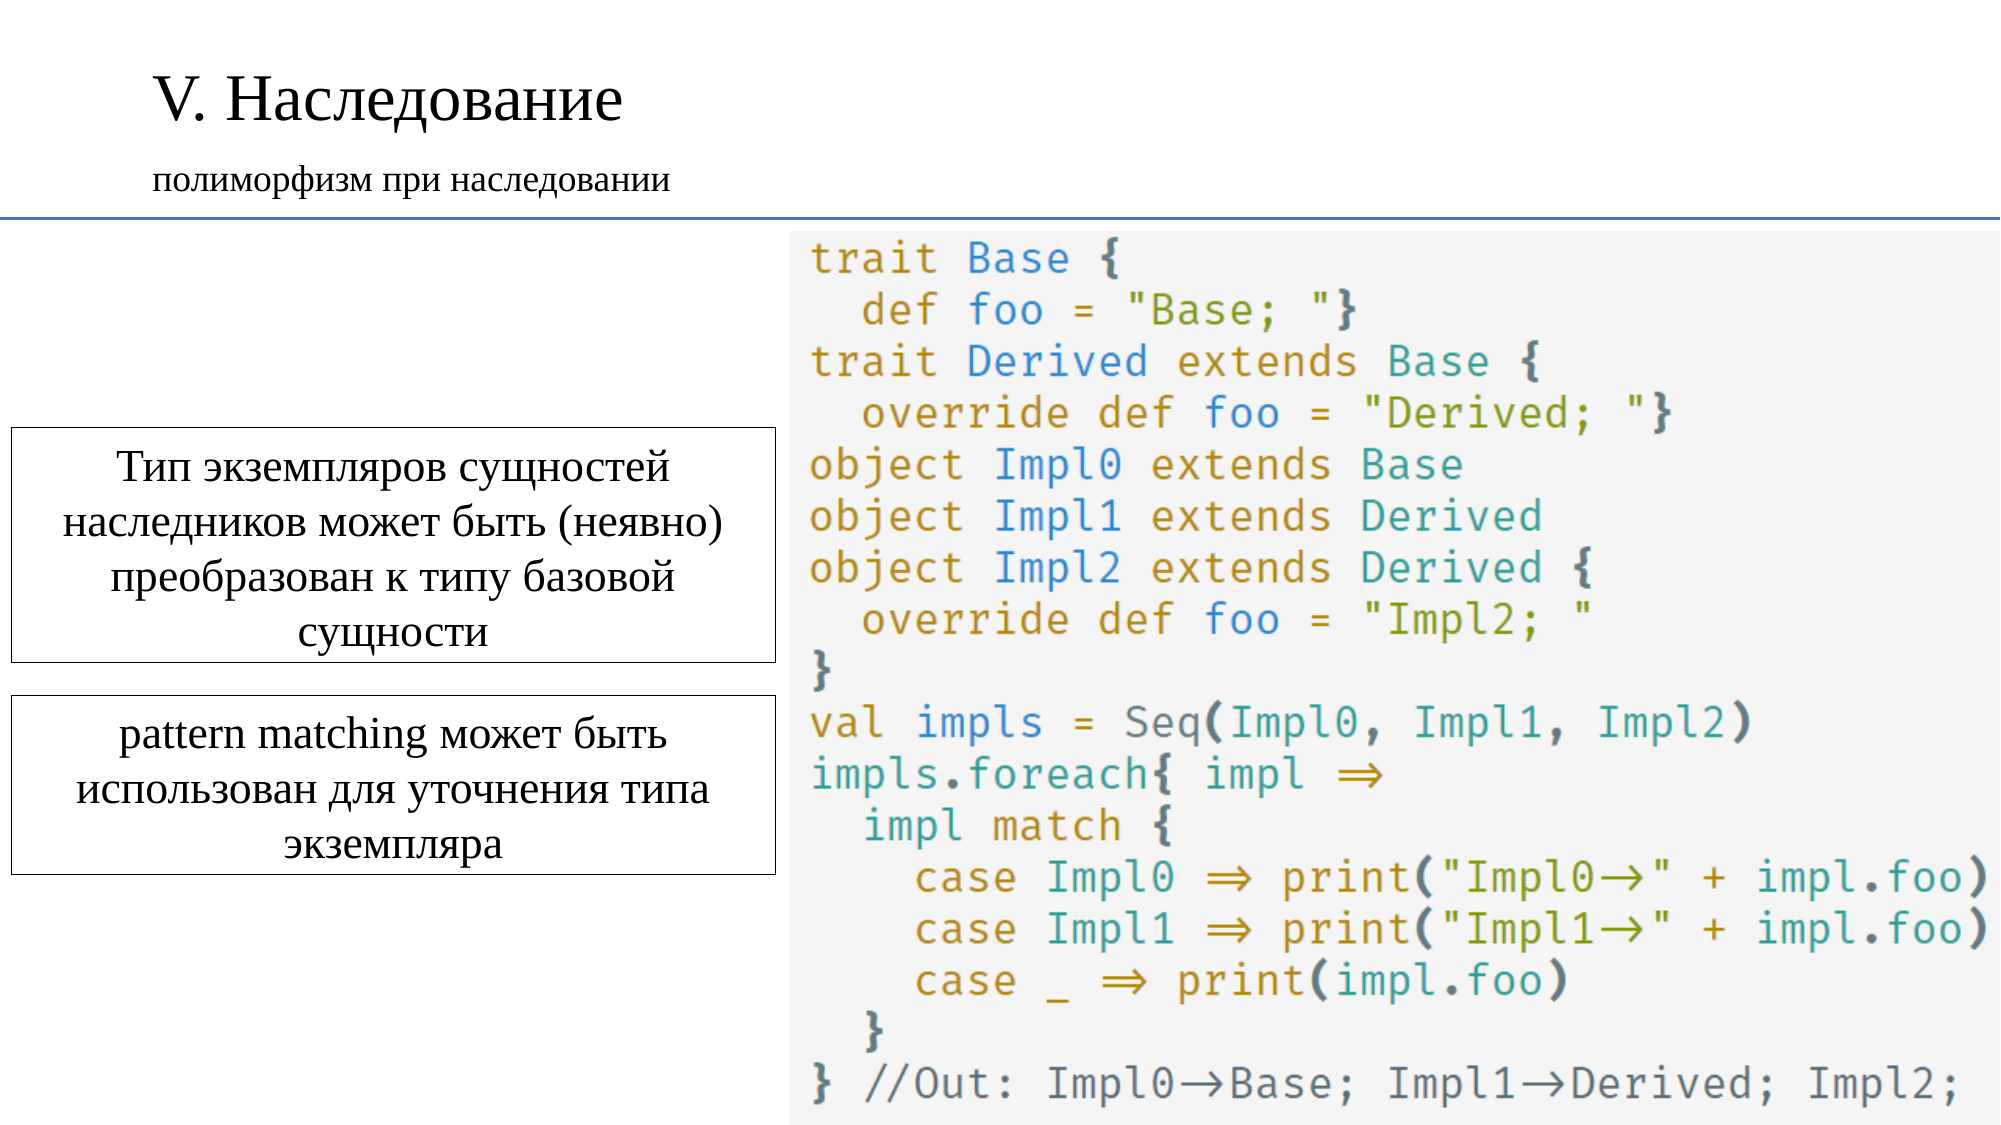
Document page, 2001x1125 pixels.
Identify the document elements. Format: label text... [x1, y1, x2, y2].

text_box полиморфизм при наследовании [137, 140, 1863, 217]
text_box Тип экземпляров сущностей наследников может быть (неявно) преобразован к типу базовой сущности [11, 427, 776, 663]
title V. Наследование [137, 59, 1863, 139]
picture [789, 231, 2000, 1125]
text_box pattern matching может быть использован для уточнения типа экземпляра [11, 695, 776, 875]
